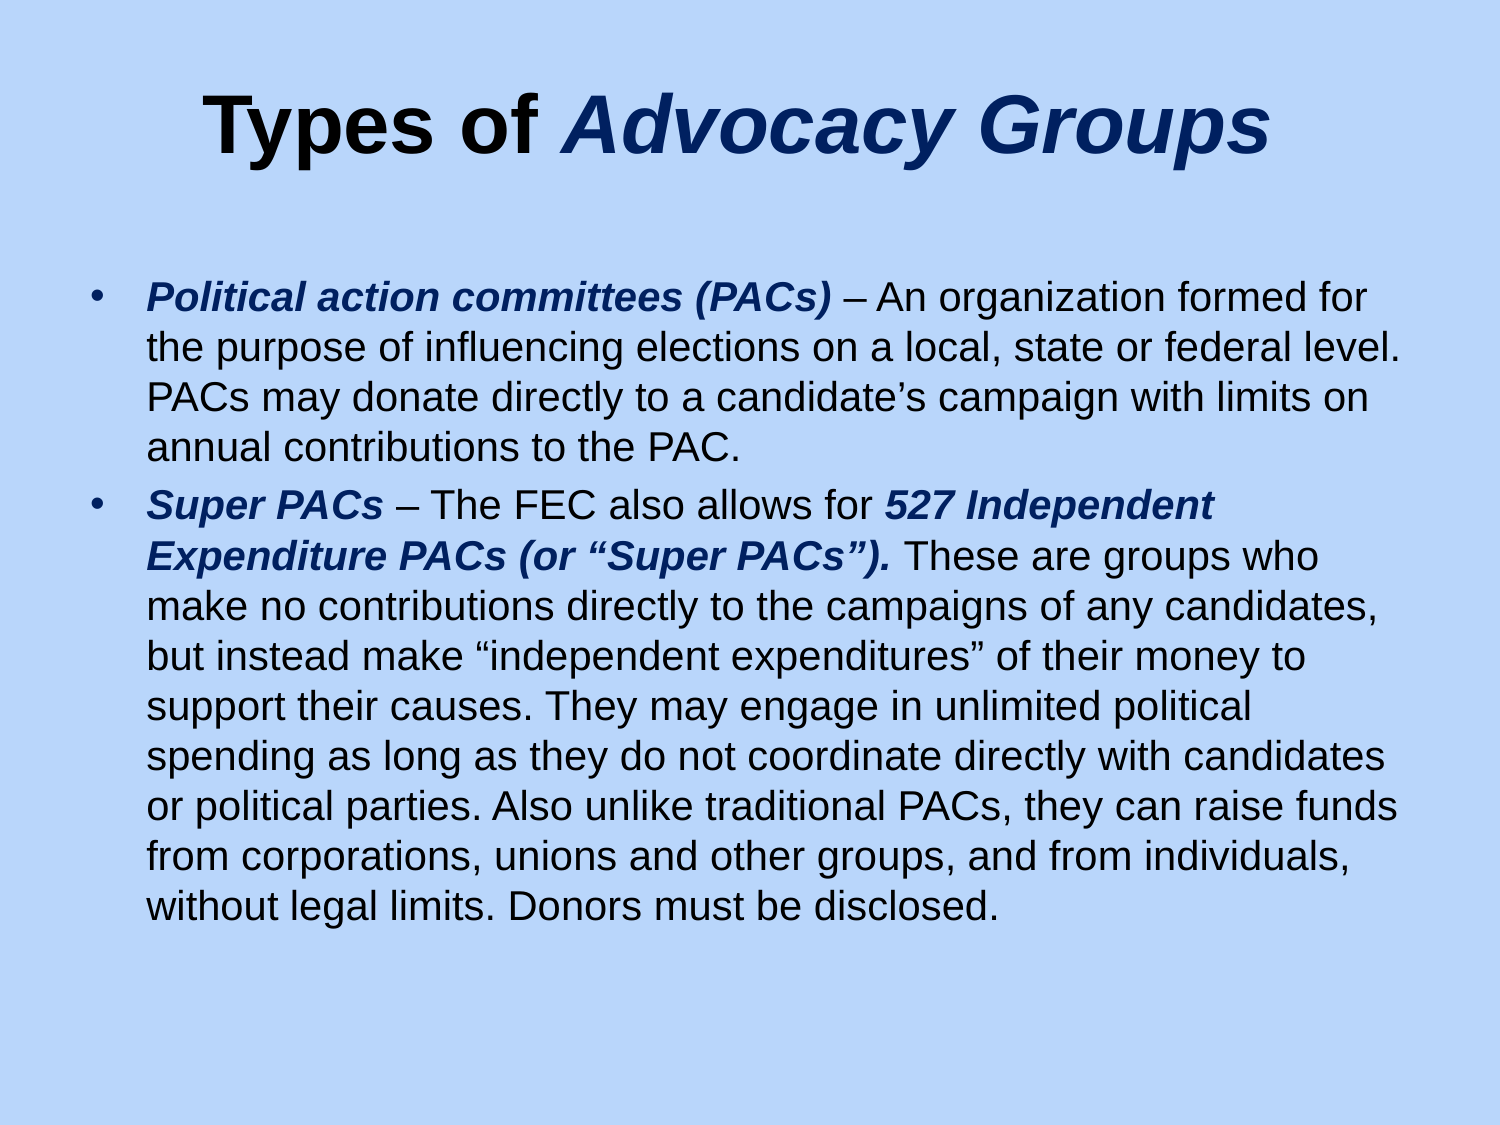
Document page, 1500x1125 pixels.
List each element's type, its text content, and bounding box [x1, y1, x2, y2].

list Political action committees (PACs) – An organization formed for the purpose of influencing elections on a local, state or federal level. PACs may donate directly to a candidate’s campaign with limits on annual contributions to the PAC. Super PACs – The FEC also allows for 527 Independent Expenditure PACs (or “Super PACs”). These are groups who make no contributions directly to the campaigns of any candidates, but instead make “independent expenditures” of their money to support their causes. They may engage in unlimited political spending as long as they do not coordinate directly with candidates or political parties. Also unlike traditional PACs, they can raise funds from corporations, unions and other groups, and from individuals, without legal limits. Donors must be disclosed. [75, 262, 1425, 1005]
text_box Types of Advocacy Groups [75, 12, 1400, 228]
